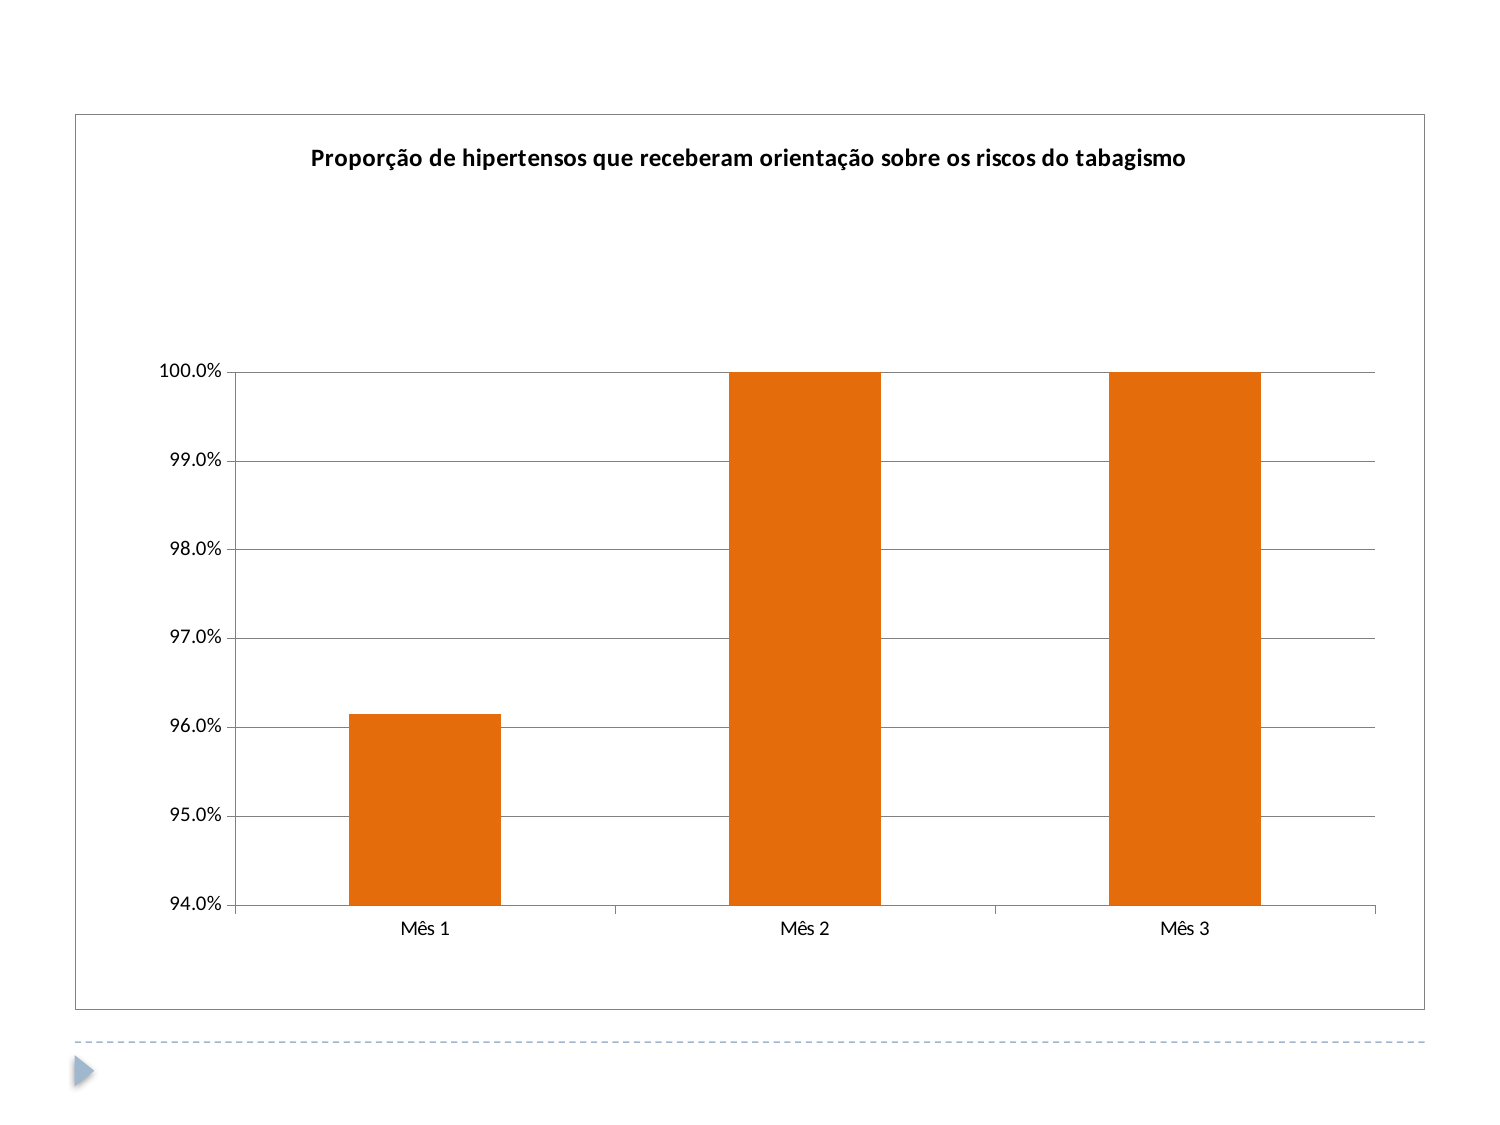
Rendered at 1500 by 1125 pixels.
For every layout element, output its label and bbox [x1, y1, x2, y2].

chart [74, 113, 1426, 1011]
